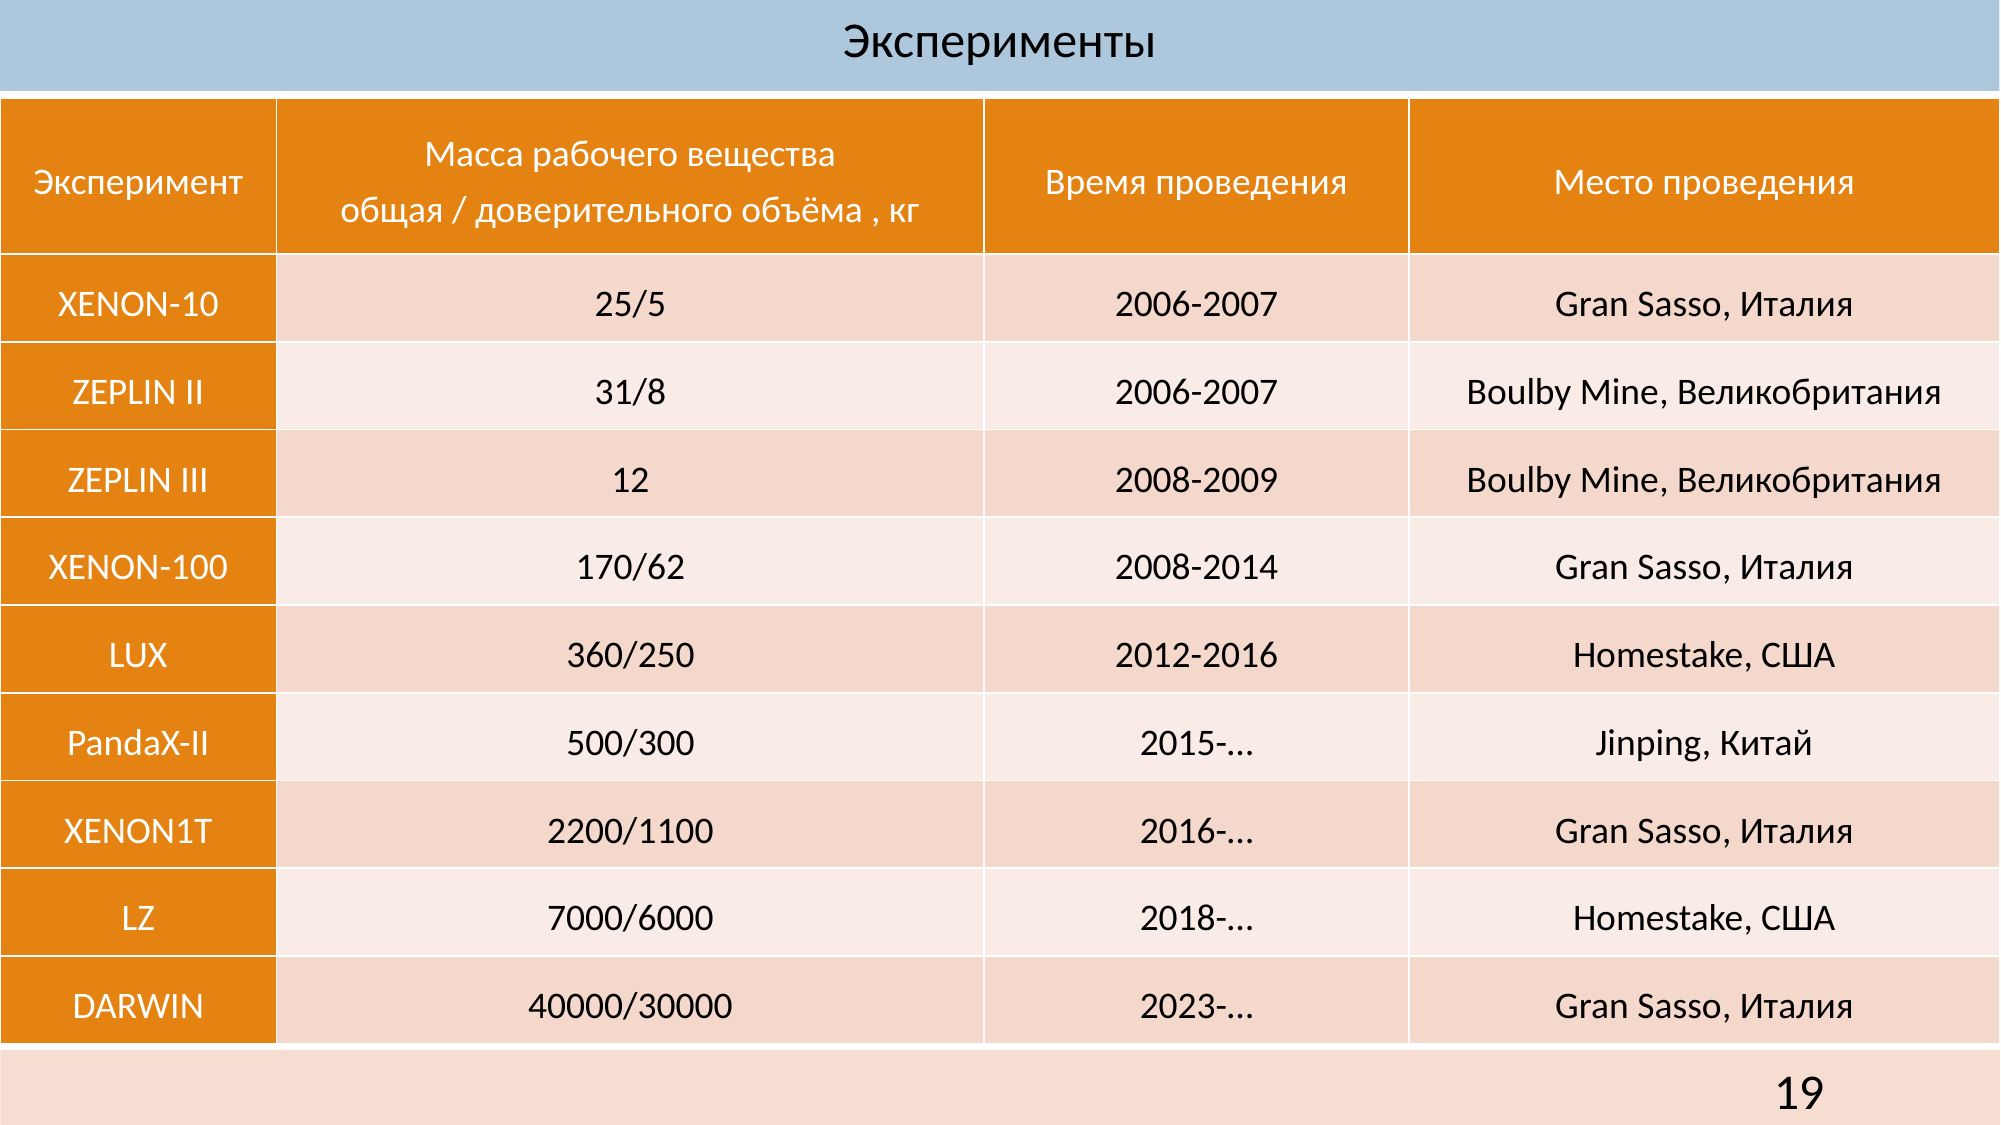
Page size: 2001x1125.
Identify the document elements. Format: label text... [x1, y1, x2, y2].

table_cell 2008-2014 [985, 518, 1408, 604]
table_cell 2023-… [985, 957, 1408, 1043]
slide_number 19 [1624, 1059, 1840, 1120]
table_cell Gran Sasso, Италия [1410, 255, 1999, 341]
text_box Эксперименты [0, 0, 2000, 75]
table_cell 2006-2007 [985, 343, 1408, 429]
table_cell Gran Sasso, Италия [1410, 957, 1999, 1043]
table_cell 25/5 [277, 255, 983, 341]
table_cell 2006-2007 [985, 255, 1408, 341]
table_cell 500/300 [277, 694, 983, 780]
table_cell 7000/6000 [277, 869, 983, 955]
table_cell 2018-… [985, 869, 1408, 955]
table_cell DARWIN [1, 957, 276, 1043]
table_cell XENON-100 [1, 518, 276, 604]
table_header Время проведения [985, 99, 1408, 253]
table_cell ZEPLIN II [1, 343, 276, 429]
table_cell Homestake, США [1410, 869, 1999, 955]
table_cell PandaX-II [1, 694, 276, 780]
table_cell Jinping, Китай [1410, 694, 1999, 780]
table_cell Gran Sasso, Италия [1410, 518, 1999, 604]
table_cell 2016-… [985, 781, 1408, 867]
table_header Эксперимент [1, 99, 276, 253]
table_cell Boulby Mine, Великобритания [1410, 343, 1999, 429]
table_header Место проведения [1410, 99, 1999, 253]
table_cell Boulby Mine, Великобритания [1410, 430, 1999, 516]
table_cell ZEPLIN III [1, 430, 276, 516]
table_cell LZ [1, 869, 276, 955]
table_cell Gran Sasso, Италия [1410, 781, 1999, 867]
table_cell 2008-2009 [985, 430, 1408, 516]
table_cell 2200/1100 [277, 781, 983, 867]
table_cell LUX [1, 606, 276, 692]
table_cell 2015-… [985, 694, 1408, 780]
table_header Масса рабочего вещества общая / доверительного объёма , кг [277, 99, 983, 253]
table_cell 360/250 [277, 606, 983, 692]
table_cell Homestake, США [1410, 606, 1999, 692]
table_cell XENON-10 [1, 255, 276, 341]
table_cell 40000/30000 [277, 957, 983, 1043]
table_cell 31/8 [277, 343, 983, 429]
table_cell 12 [277, 430, 983, 516]
table_cell 2012-2016 [985, 606, 1408, 692]
table_cell XENON1T [1, 781, 276, 867]
table_cell 170/62 [277, 518, 983, 604]
